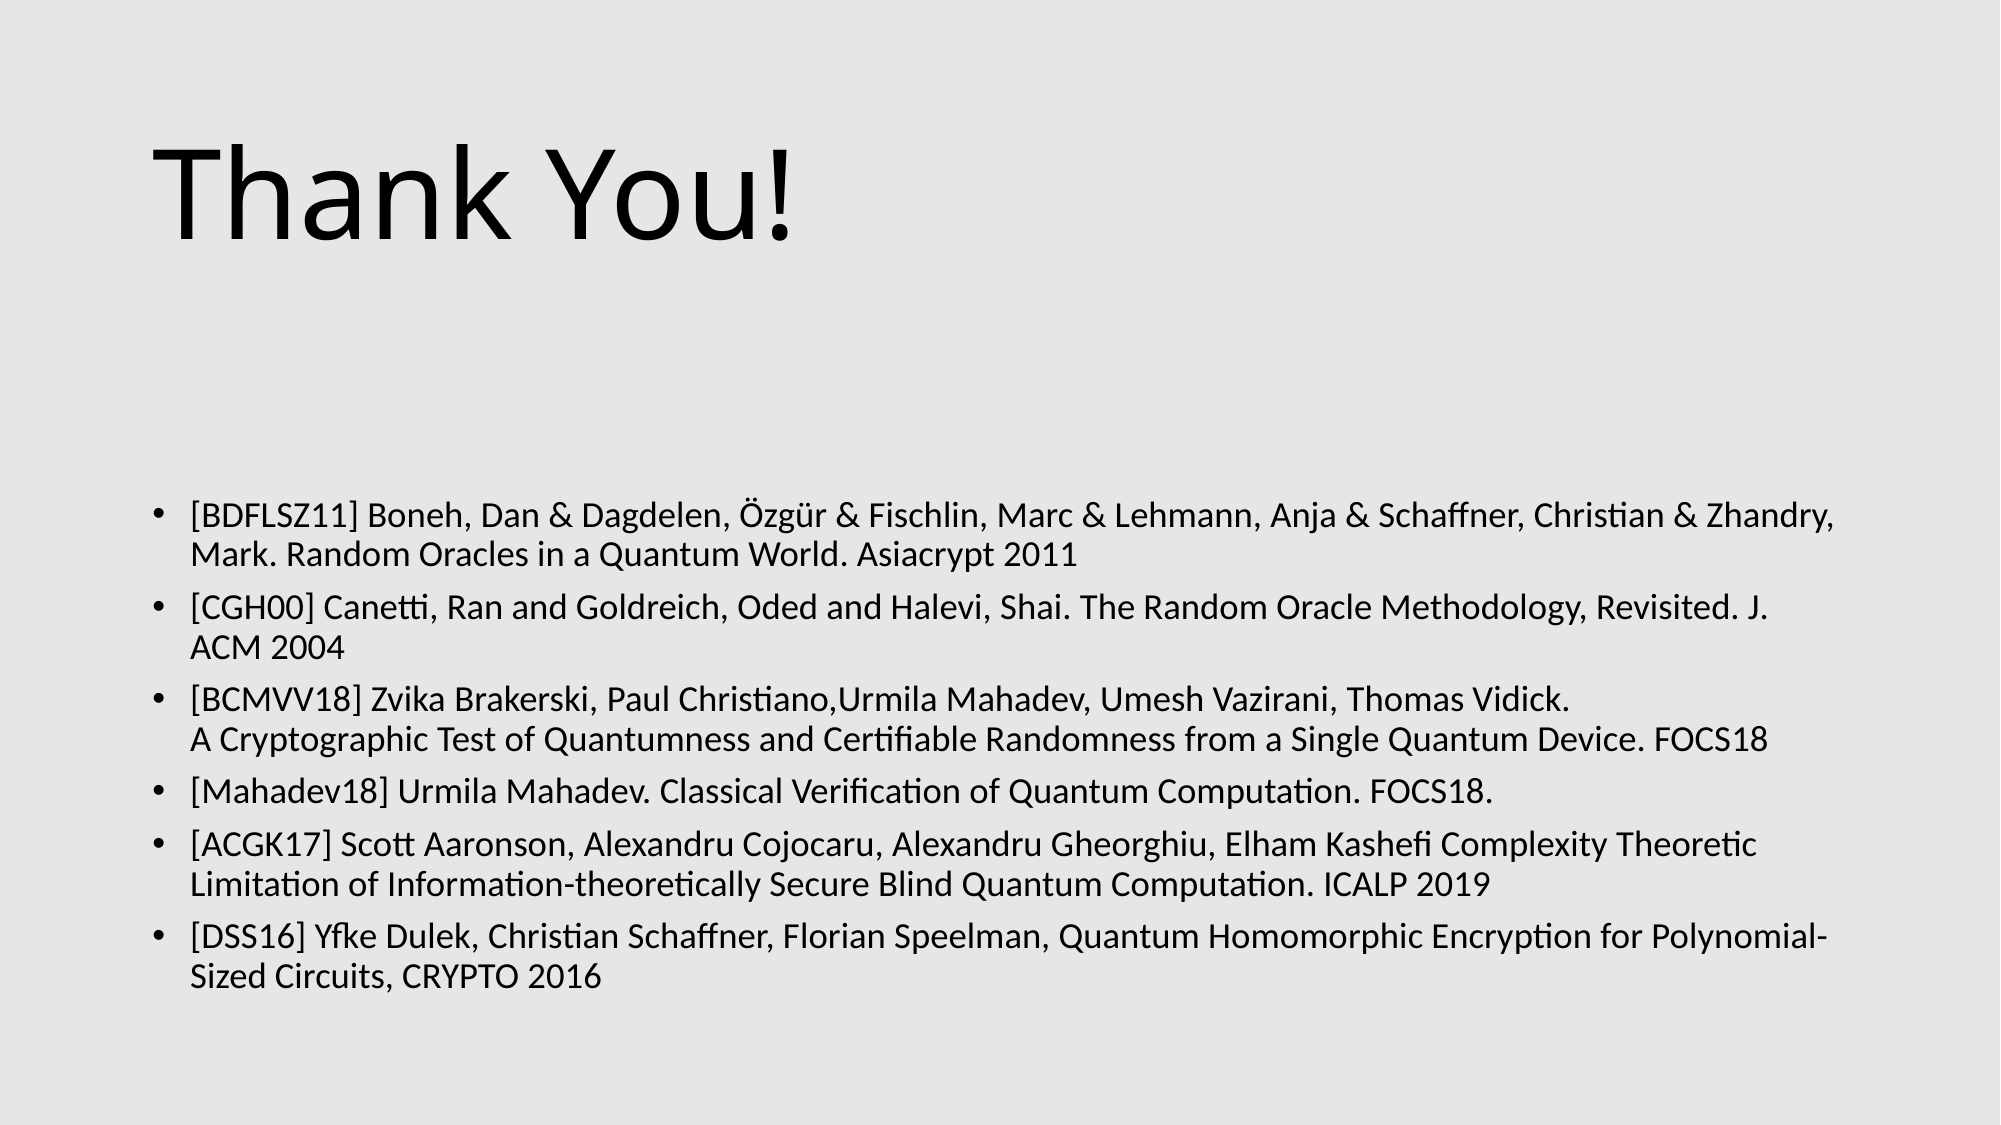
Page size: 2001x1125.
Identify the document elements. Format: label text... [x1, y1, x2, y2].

list [BDFLSZ11] Boneh, Dan & Dagdelen, Özgür & Fischlin, Marc & Lehmann, Anja & Schaffner, Christian & Zhandry, Mark. Random Oracles in a Quantum World. Asiacrypt 2011 [CGH00] Canetti, Ran and Goldreich, Oded and Halevi, Shai. The Random Oracle Methodology, Revisited. J. ACM 2004 [BCMVV18] Zvika Brakerski, Paul Christiano,Urmila Mahadev, Umesh Vazirani, Thomas Vidick. A Cryptographic Test of Quantumness and Certifiable Randomness from a Single Quantum Device. FOCS18 [Mahadev18] Urmila Mahadev. Classical Verification of Quantum Computation. FOCS18. [ACGK17] Scott Aaronson, Alexandru Cojocaru, Alexandru Gheorghiu, Elham Kashefi Complexity Theoretic Limitation of Information-theoretically Secure Blind Quantum Computation. ICALP 2019 [DSS16] Yfke Dulek, Christian Schaffner, Florian Speelman, Quantum Homomorphic Encryption for Polynomial-Sized Circuits, CRYPTO 2016 [137, 488, 1863, 1014]
title Thank You! [137, 90, 1863, 308]
